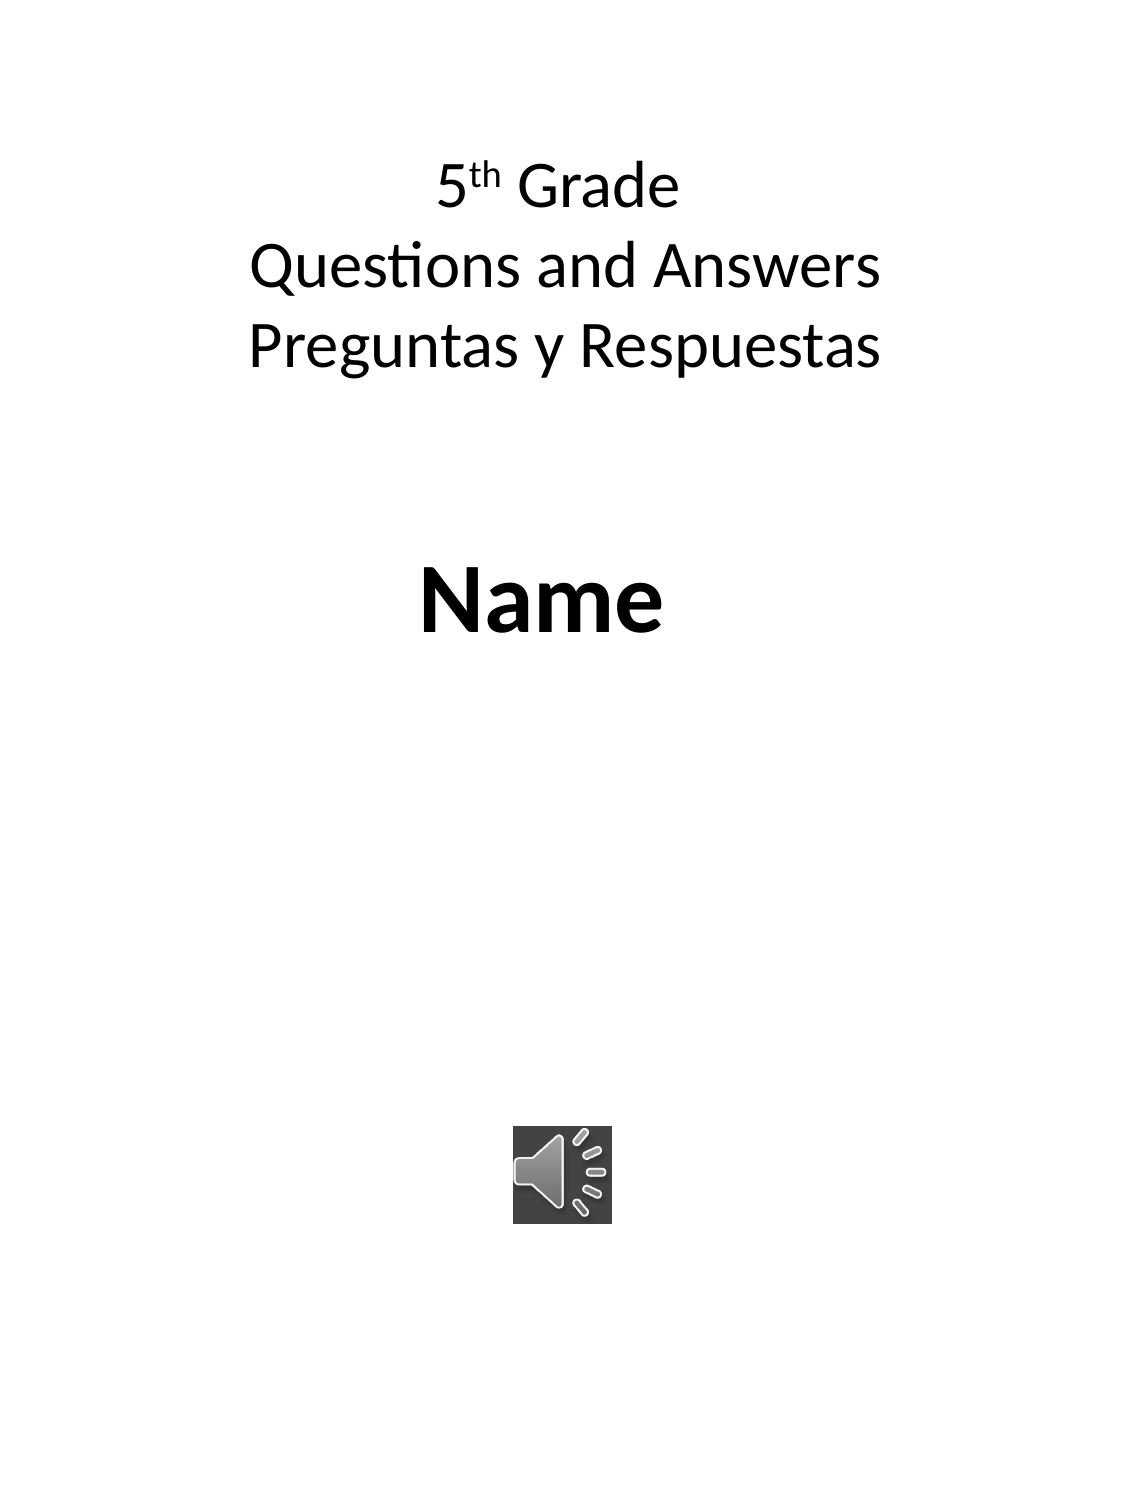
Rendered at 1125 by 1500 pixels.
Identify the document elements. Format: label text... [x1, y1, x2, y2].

picture [512, 1124, 613, 1226]
title 5th Grade Questions and Answers Preguntas y Respuestas [87, 99, 1044, 422]
subtitle Name [150, 524, 957, 1234]
